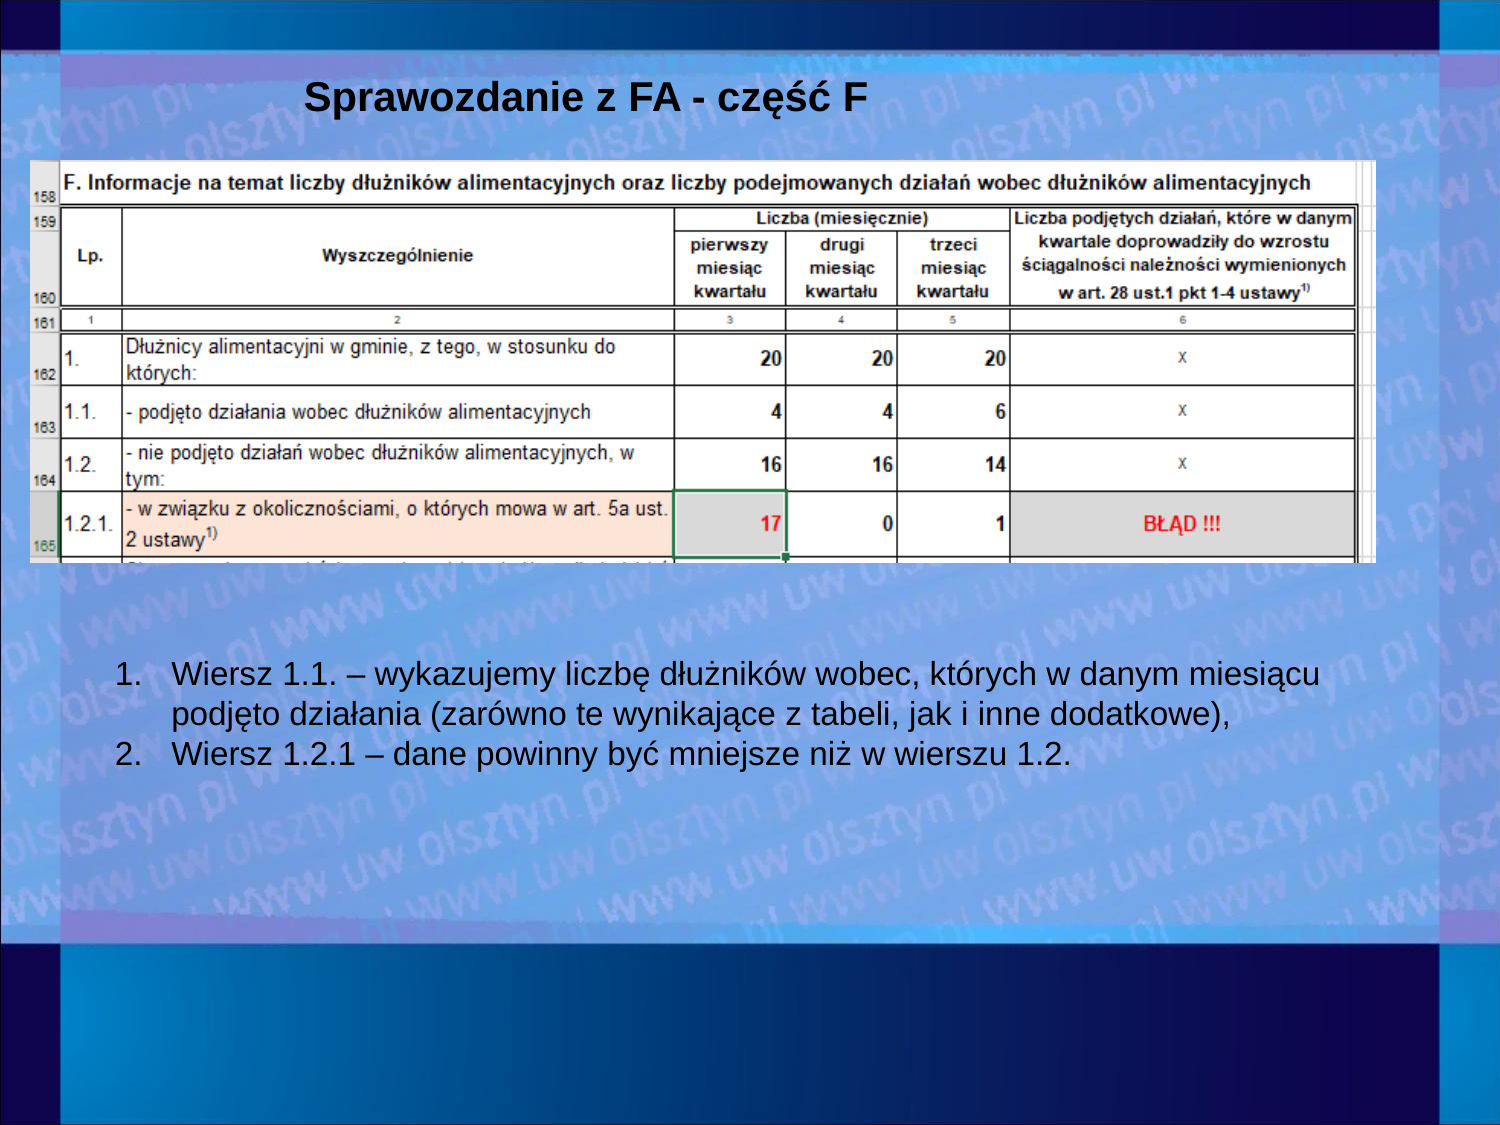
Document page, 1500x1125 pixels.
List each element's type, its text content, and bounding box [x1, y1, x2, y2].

text_box Sprawozdanie z FA - część F [289, 62, 1258, 128]
text_box Wiersz 1.1. – wykazujemy liczbę dłużników wobec, których w danym miesiącu podjęto działania (zarówno te wynikające z tabeli, jak i inne dodatkowe), Wiersz 1.2.1 – dane powinny być mniejsze niż w wierszu 1.2. [100, 645, 1400, 780]
picture [0, 0, 1500, 1125]
picture [1489, 5, 1500, 9]
